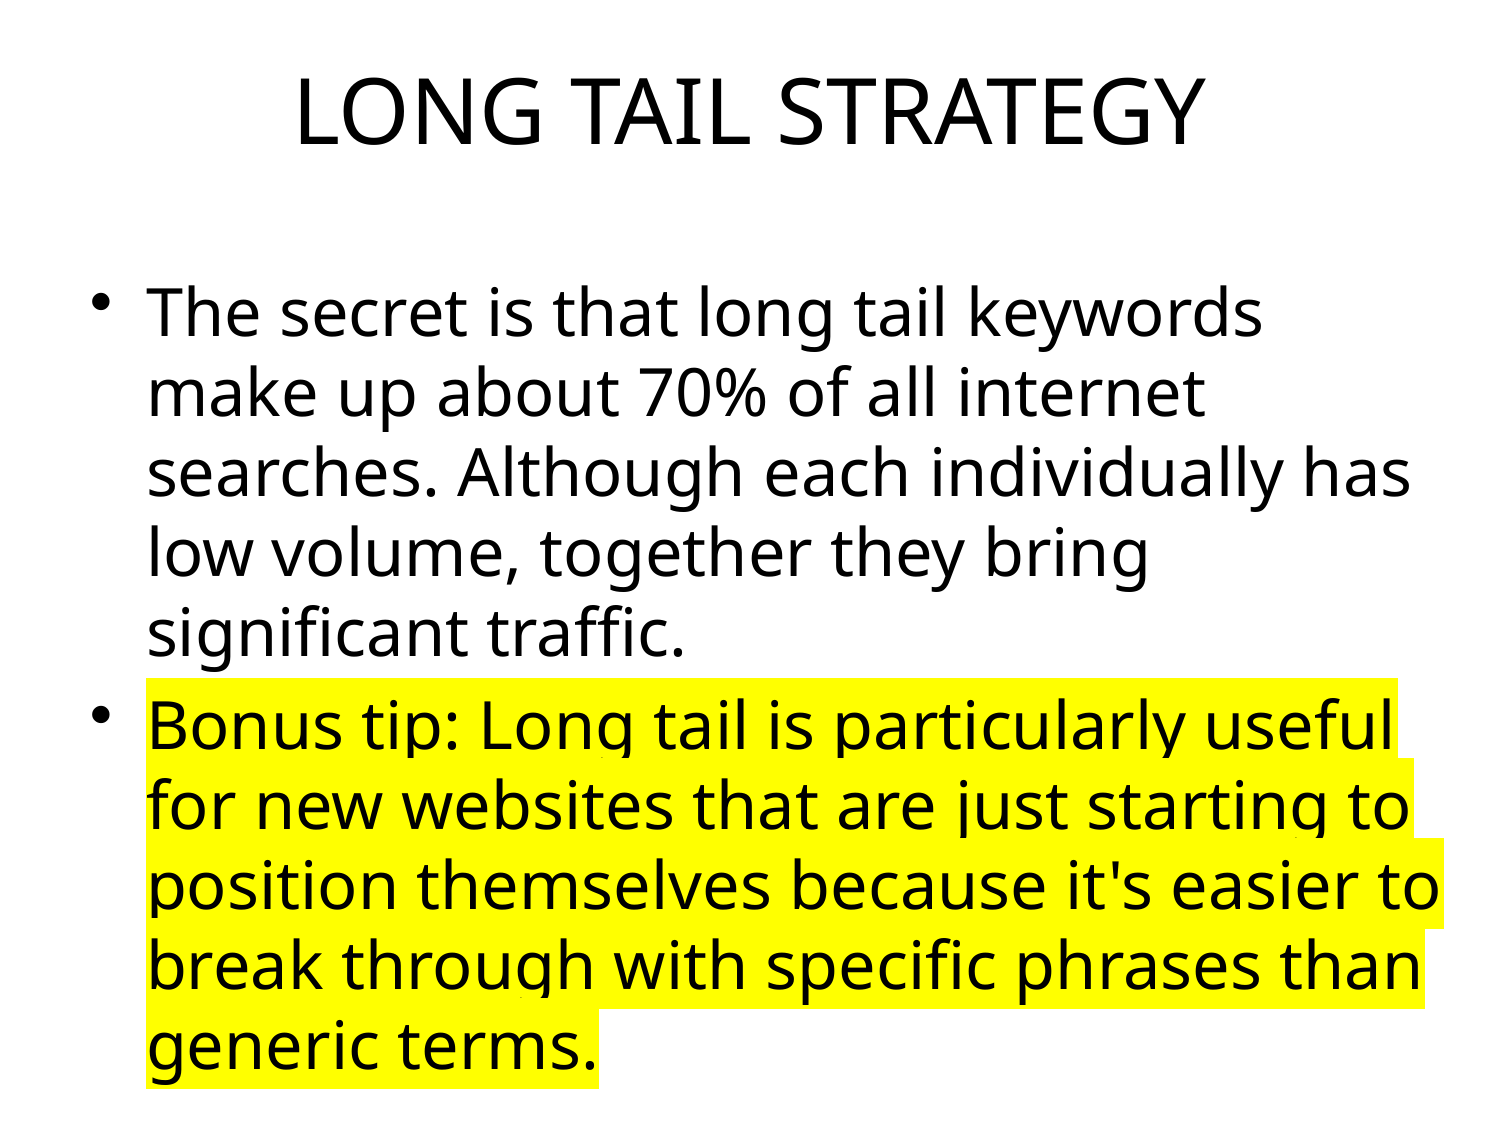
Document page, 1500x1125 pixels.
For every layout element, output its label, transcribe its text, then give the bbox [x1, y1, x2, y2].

title LONG TAIL STRATEGY [75, 45, 1425, 233]
list The secret is that long tail keywords make up about 70% of all internet searches. Although each individually has low volume, together they bring significant traffic. Bonus tip: Long tail is particularly useful for new websites that are just starting to position themselves because it's easier to break through with specific phrases than generic terms. [75, 262, 1459, 1005]
